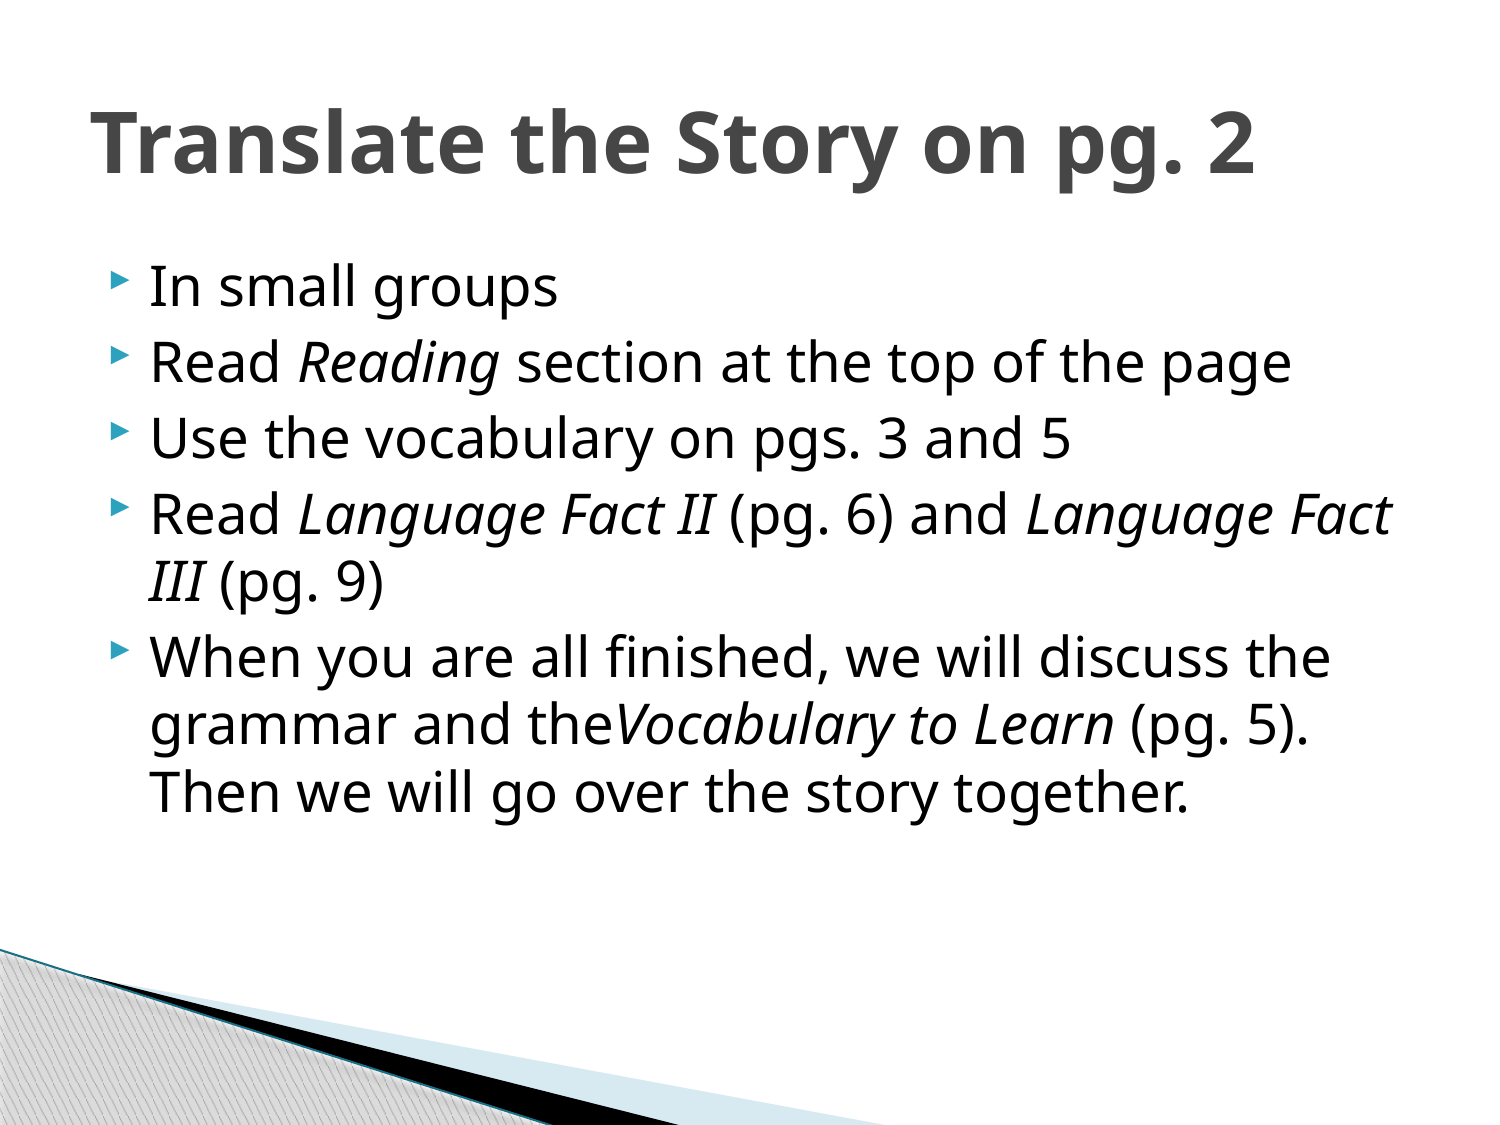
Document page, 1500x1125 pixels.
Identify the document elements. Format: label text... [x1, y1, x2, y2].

title Translate the Story on pg. 2 [75, 45, 1425, 233]
list In small groups Read Reading section at the top of the page Use the vocabulary on pgs. 3 and 5 Read Language Fact II (pg. 6) and Language Fact III (pg. 9) When you are all finished, we will discuss the grammar and theVocabulary to Learn (pg. 5). Then we will go over the story together. [75, 243, 1425, 986]
